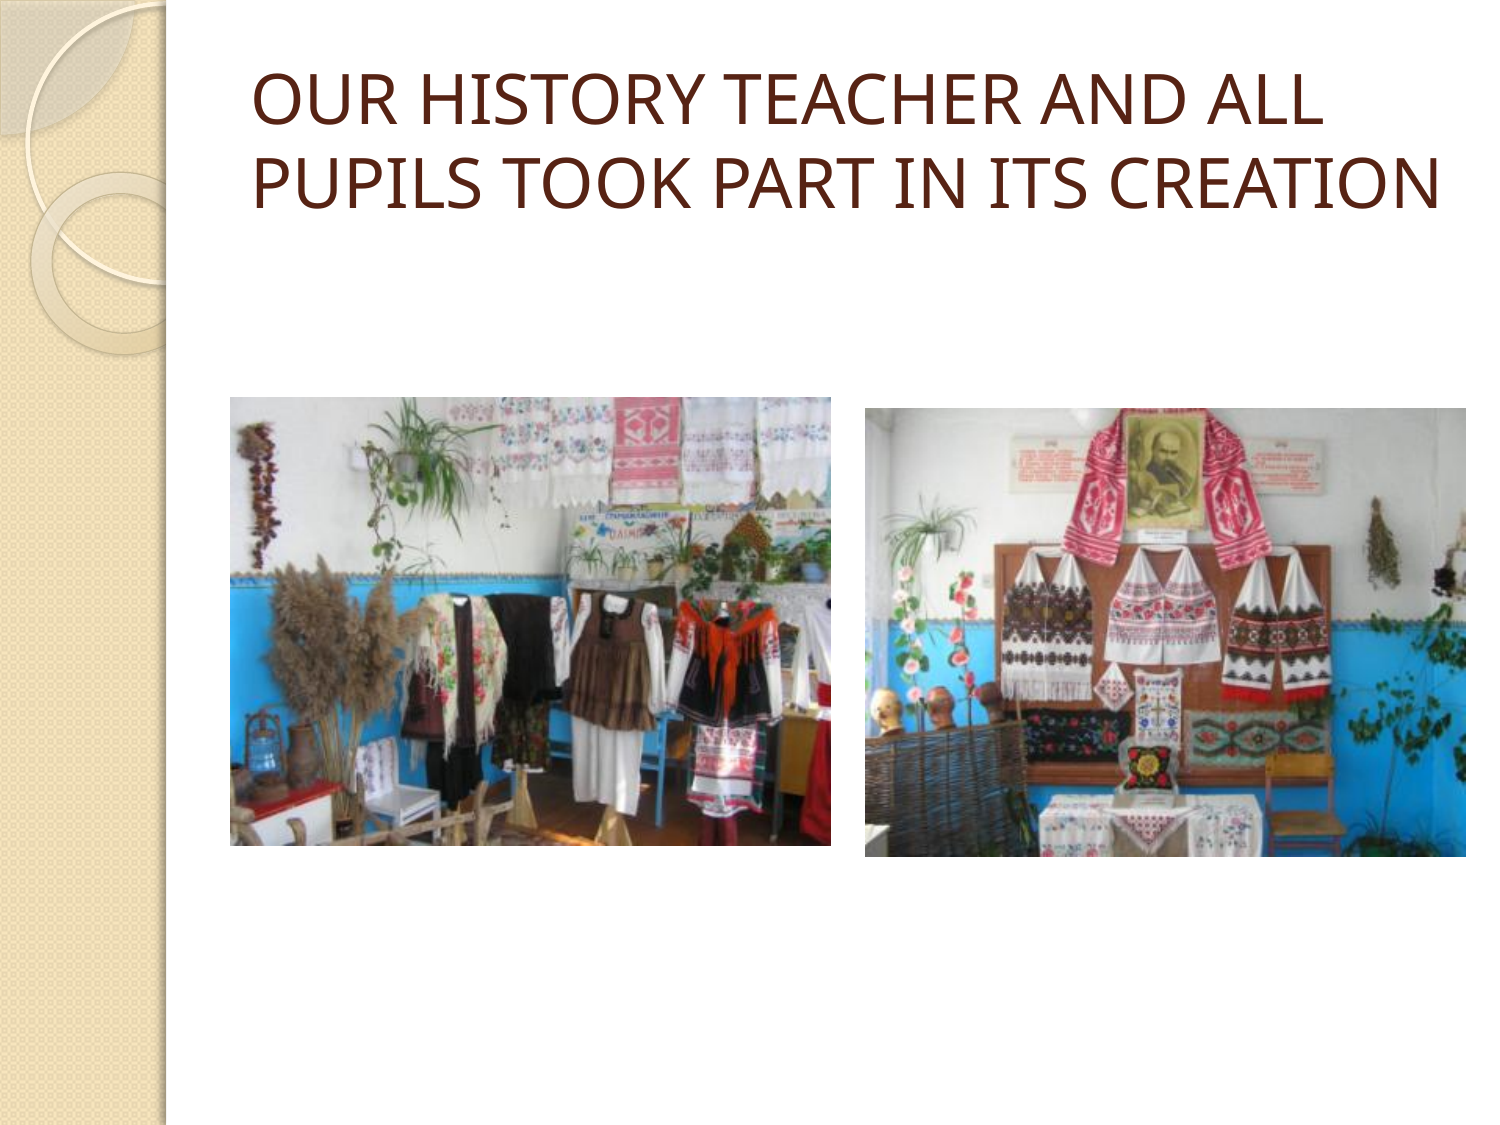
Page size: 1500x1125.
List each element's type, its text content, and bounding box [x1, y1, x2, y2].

title OUR HISTORY TEACHER AND ALL PUPILS TOOK PART IN ITS CREATION [235, 45, 1466, 233]
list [229, 396, 831, 847]
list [865, 407, 1466, 858]
